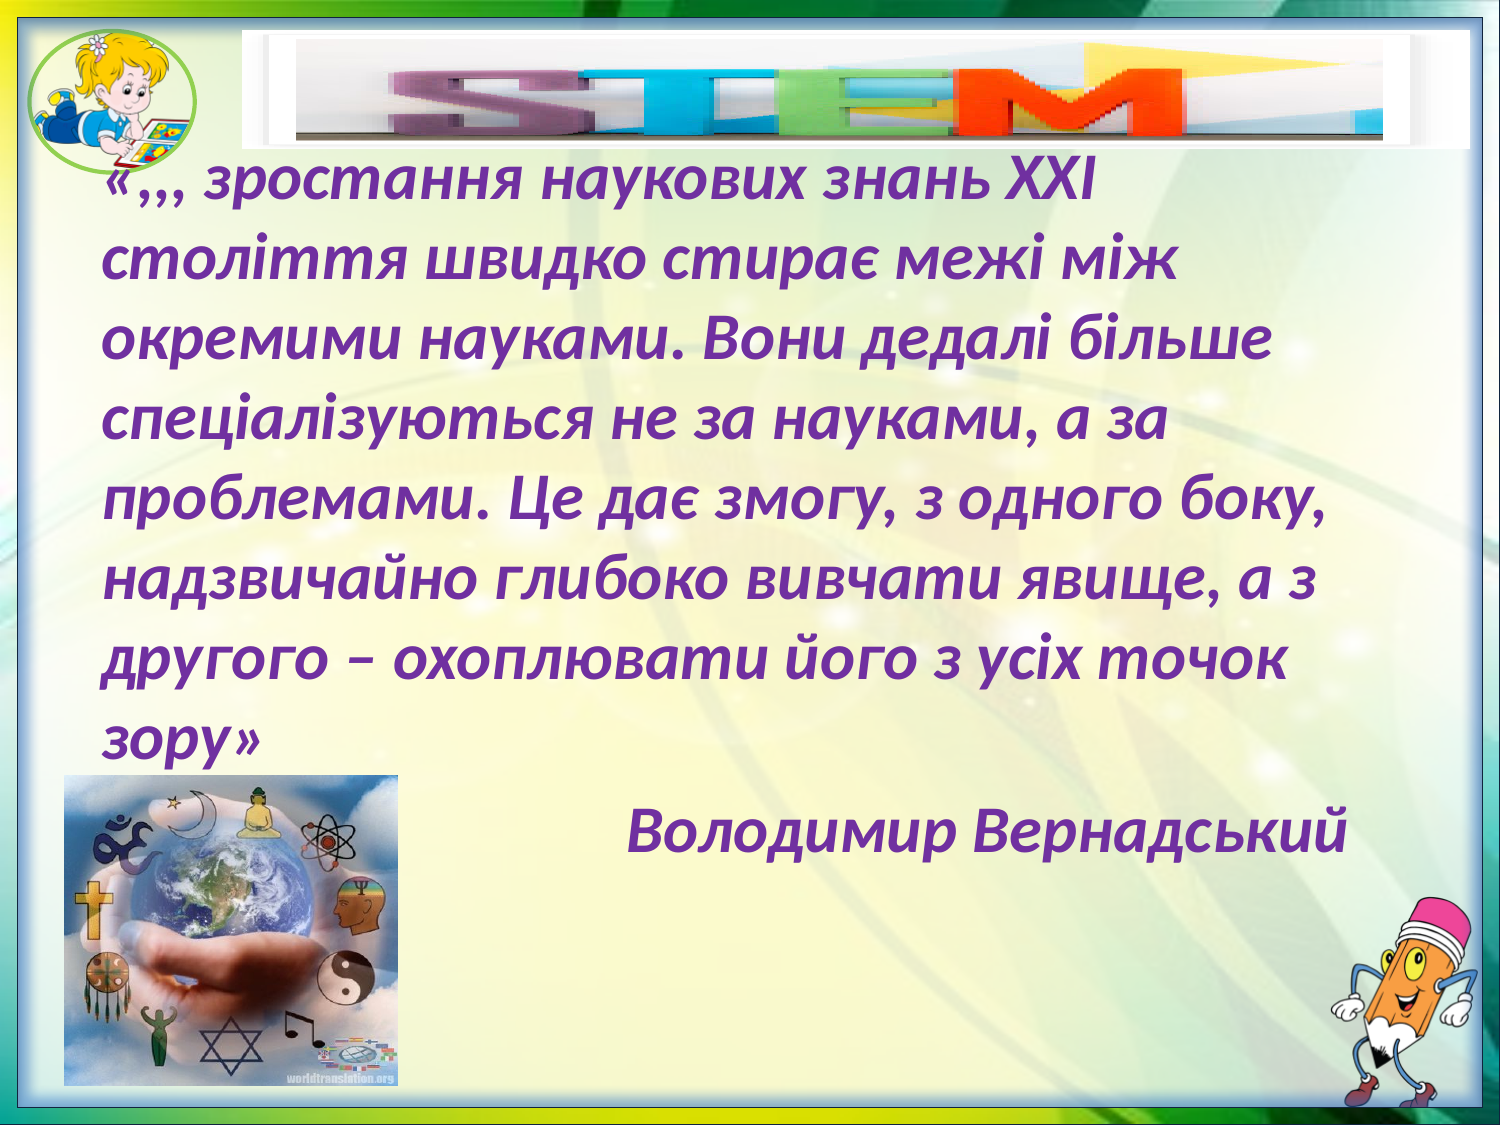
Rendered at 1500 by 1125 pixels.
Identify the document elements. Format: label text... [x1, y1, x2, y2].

list «,,, зростання наукових знань ХХІ століття швидко стирає межі між окремими науками. Вони дедалі більше спеціалізуються не за науками, а за проблемами. Це дає змогу, з одного боку, надзвичайно глибоко вивчати явище, а з другого – охоплювати його з усіх точок зору» Володимир Вернадський [75, 125, 1365, 1047]
picture [0, 0, 1499, 1124]
